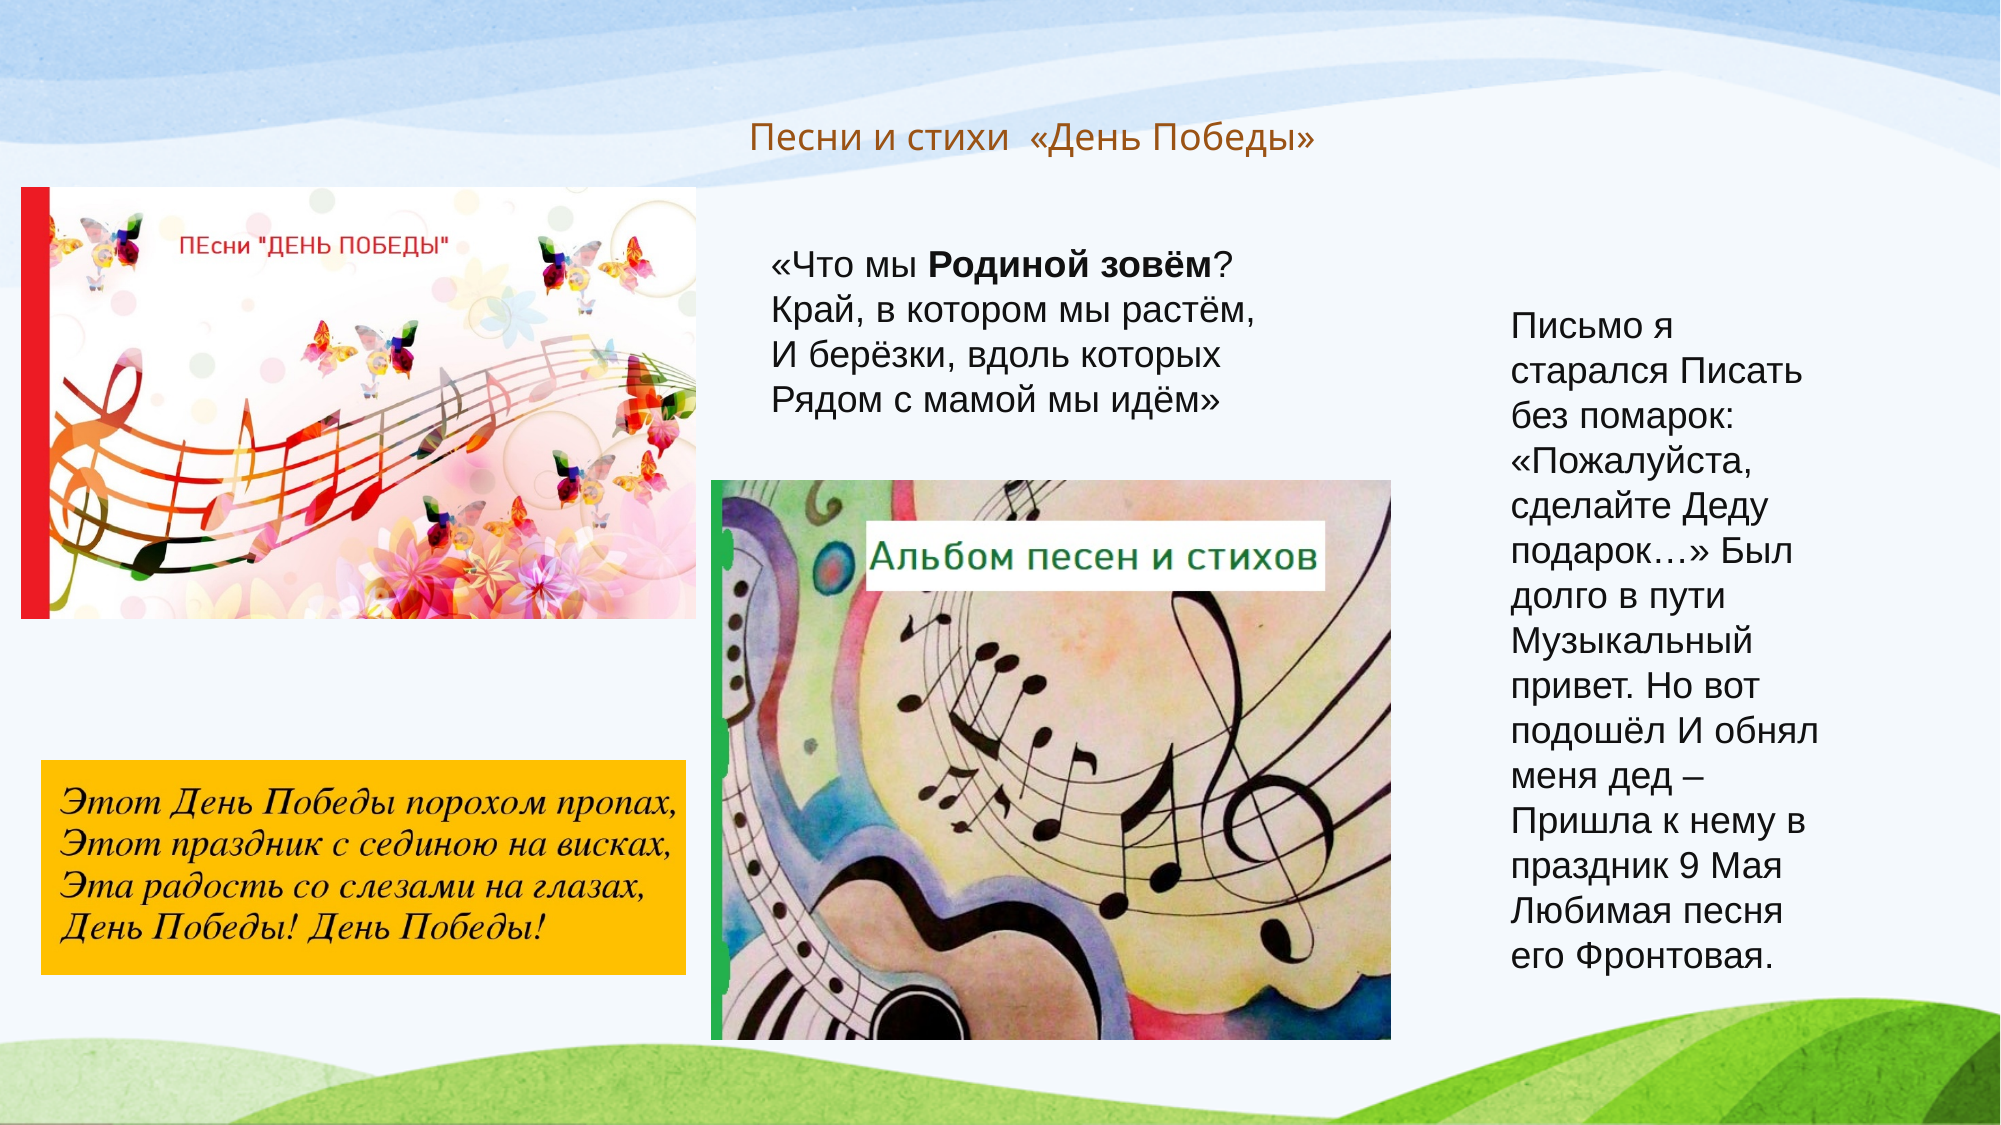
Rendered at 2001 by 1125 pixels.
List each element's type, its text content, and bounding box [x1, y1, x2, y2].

text_box Песни и стихи «День Победы» [733, 105, 1896, 166]
picture [0, 0, 2001, 1125]
text_box «Что мы Родиной зовём? Край, в котором мы растём, И берёзки, вдоль которых Рядом с мамой мы идём» [756, 233, 1373, 473]
text_box Письмо я старался Писать без помарок: «Пожалуйста, сделайте Деду подарок…» Был долго в пути Музыкальный привет. Но вот подошёл И обнял меня дед – Пришла к нему в праздник 9 Мая Любимая песня его Фронтовая. [1495, 293, 1845, 1029]
